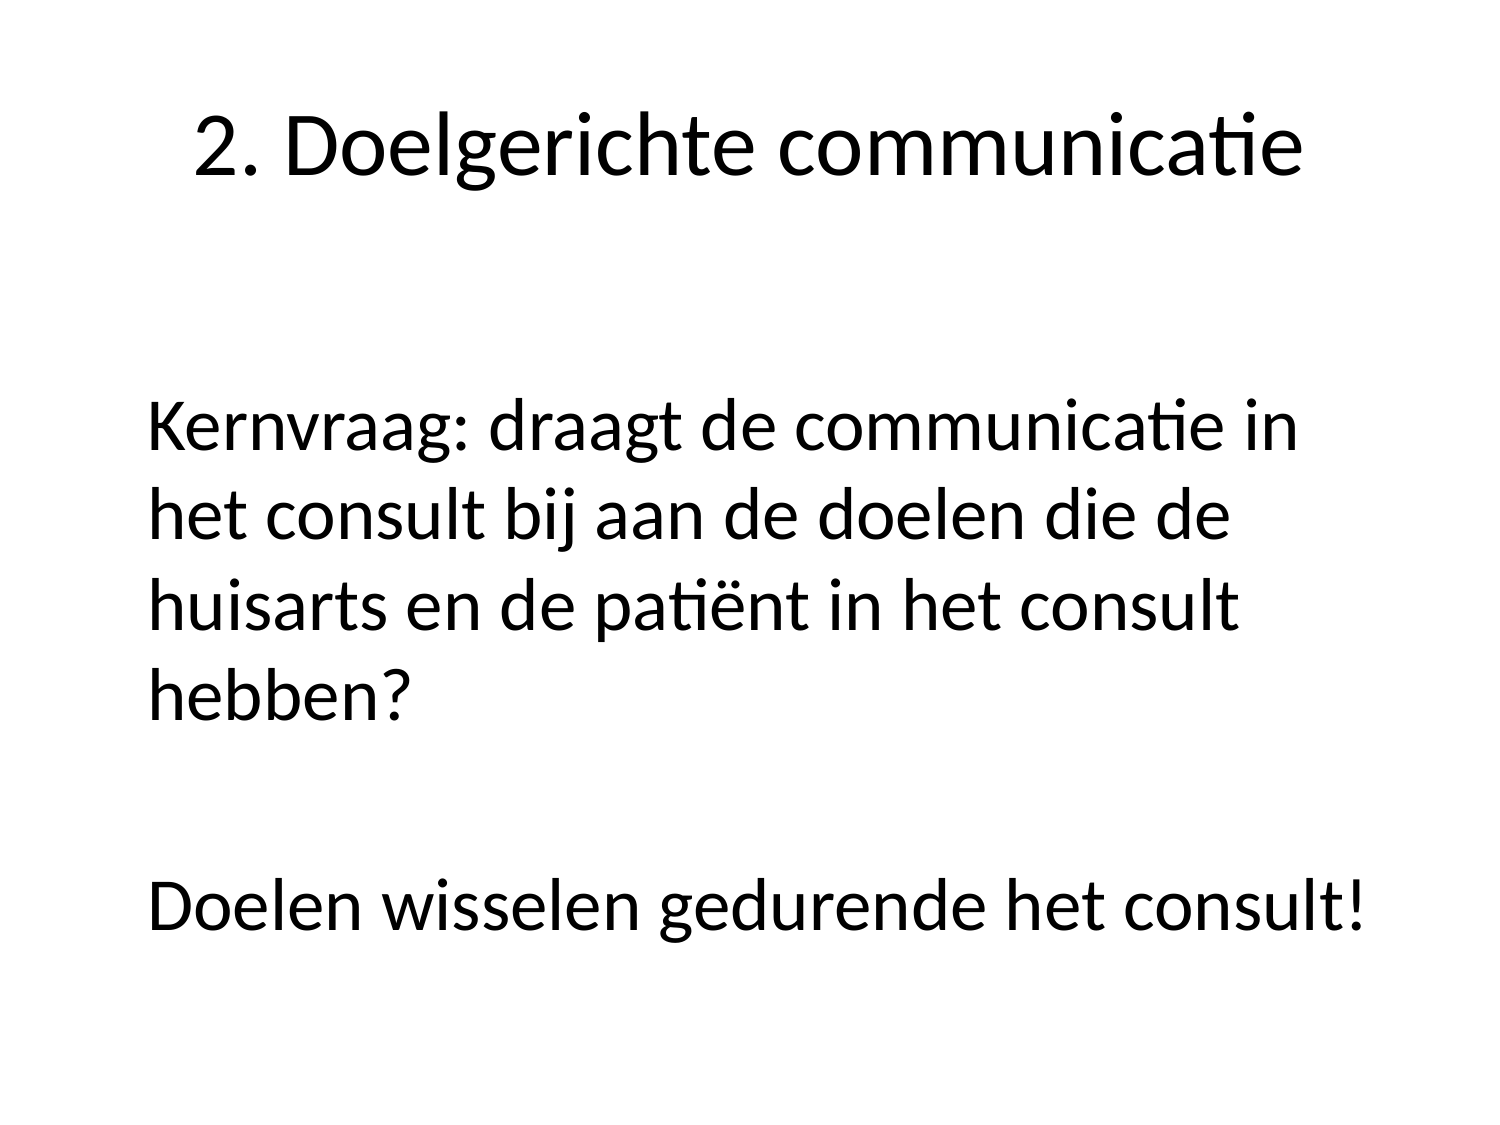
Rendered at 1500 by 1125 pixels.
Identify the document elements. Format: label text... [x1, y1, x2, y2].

title 2. Doelgerichte communicatie [75, 45, 1425, 233]
list Kernvraag: draagt de communicatie in het consult bij aan de doelen die de huisarts en de patiënt in het consult hebben? Doelen wisselen gedurende het consult! [75, 262, 1425, 1005]
